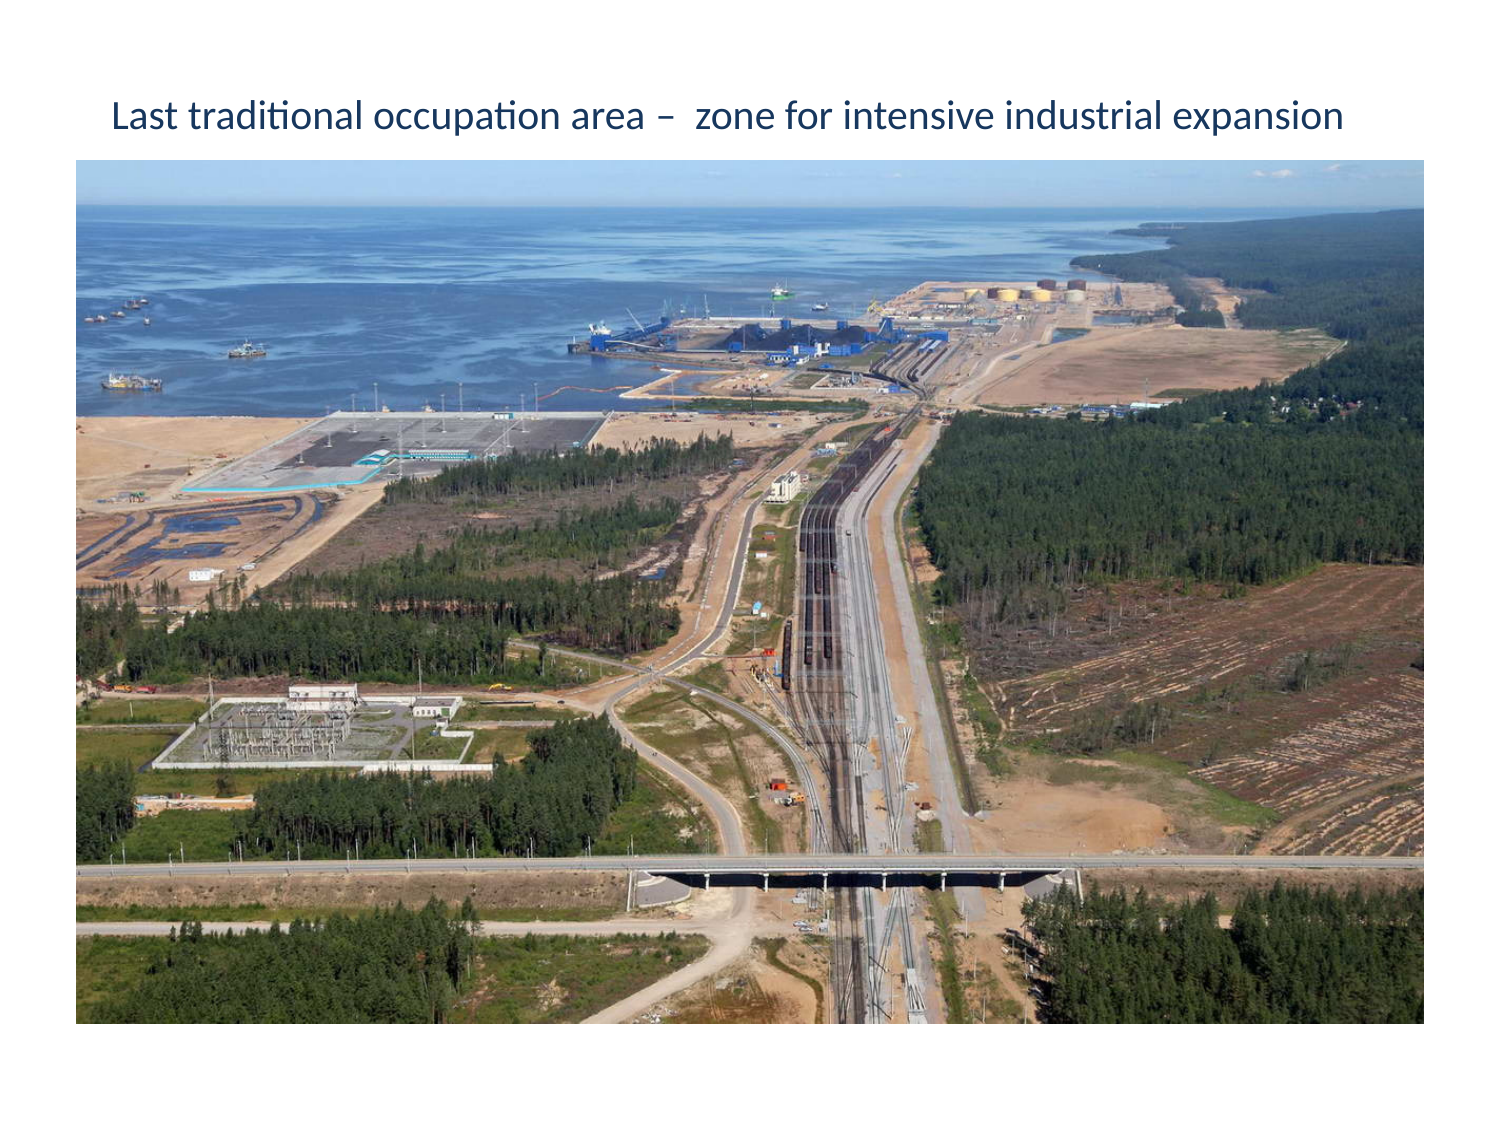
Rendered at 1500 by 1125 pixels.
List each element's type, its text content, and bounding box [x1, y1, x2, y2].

title Last traditional occupation area – zone for intensive industrial expansion [53, 19, 1404, 207]
picture [76, 160, 1424, 1024]
